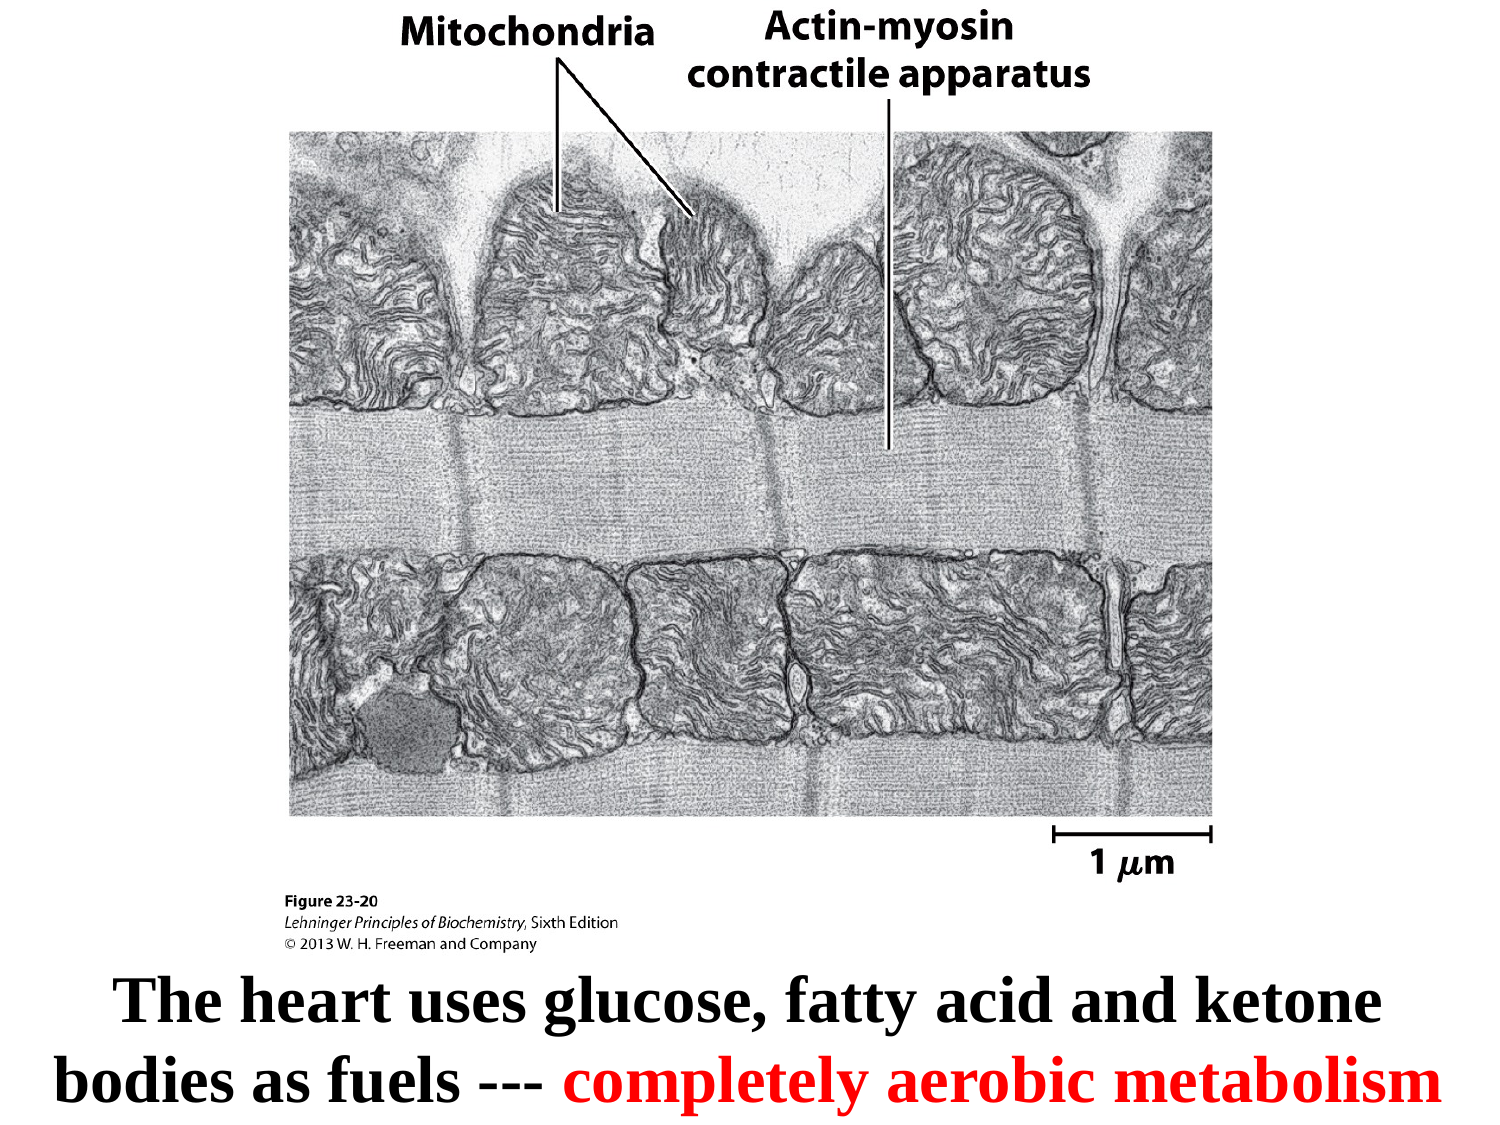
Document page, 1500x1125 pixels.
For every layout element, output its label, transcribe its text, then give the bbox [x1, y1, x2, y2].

picture [277, 0, 1221, 956]
text_box The heart uses glucose, fatty acid and ketone bodies as fuels --- completely aerobic metabolism [28, 948, 1470, 1123]
